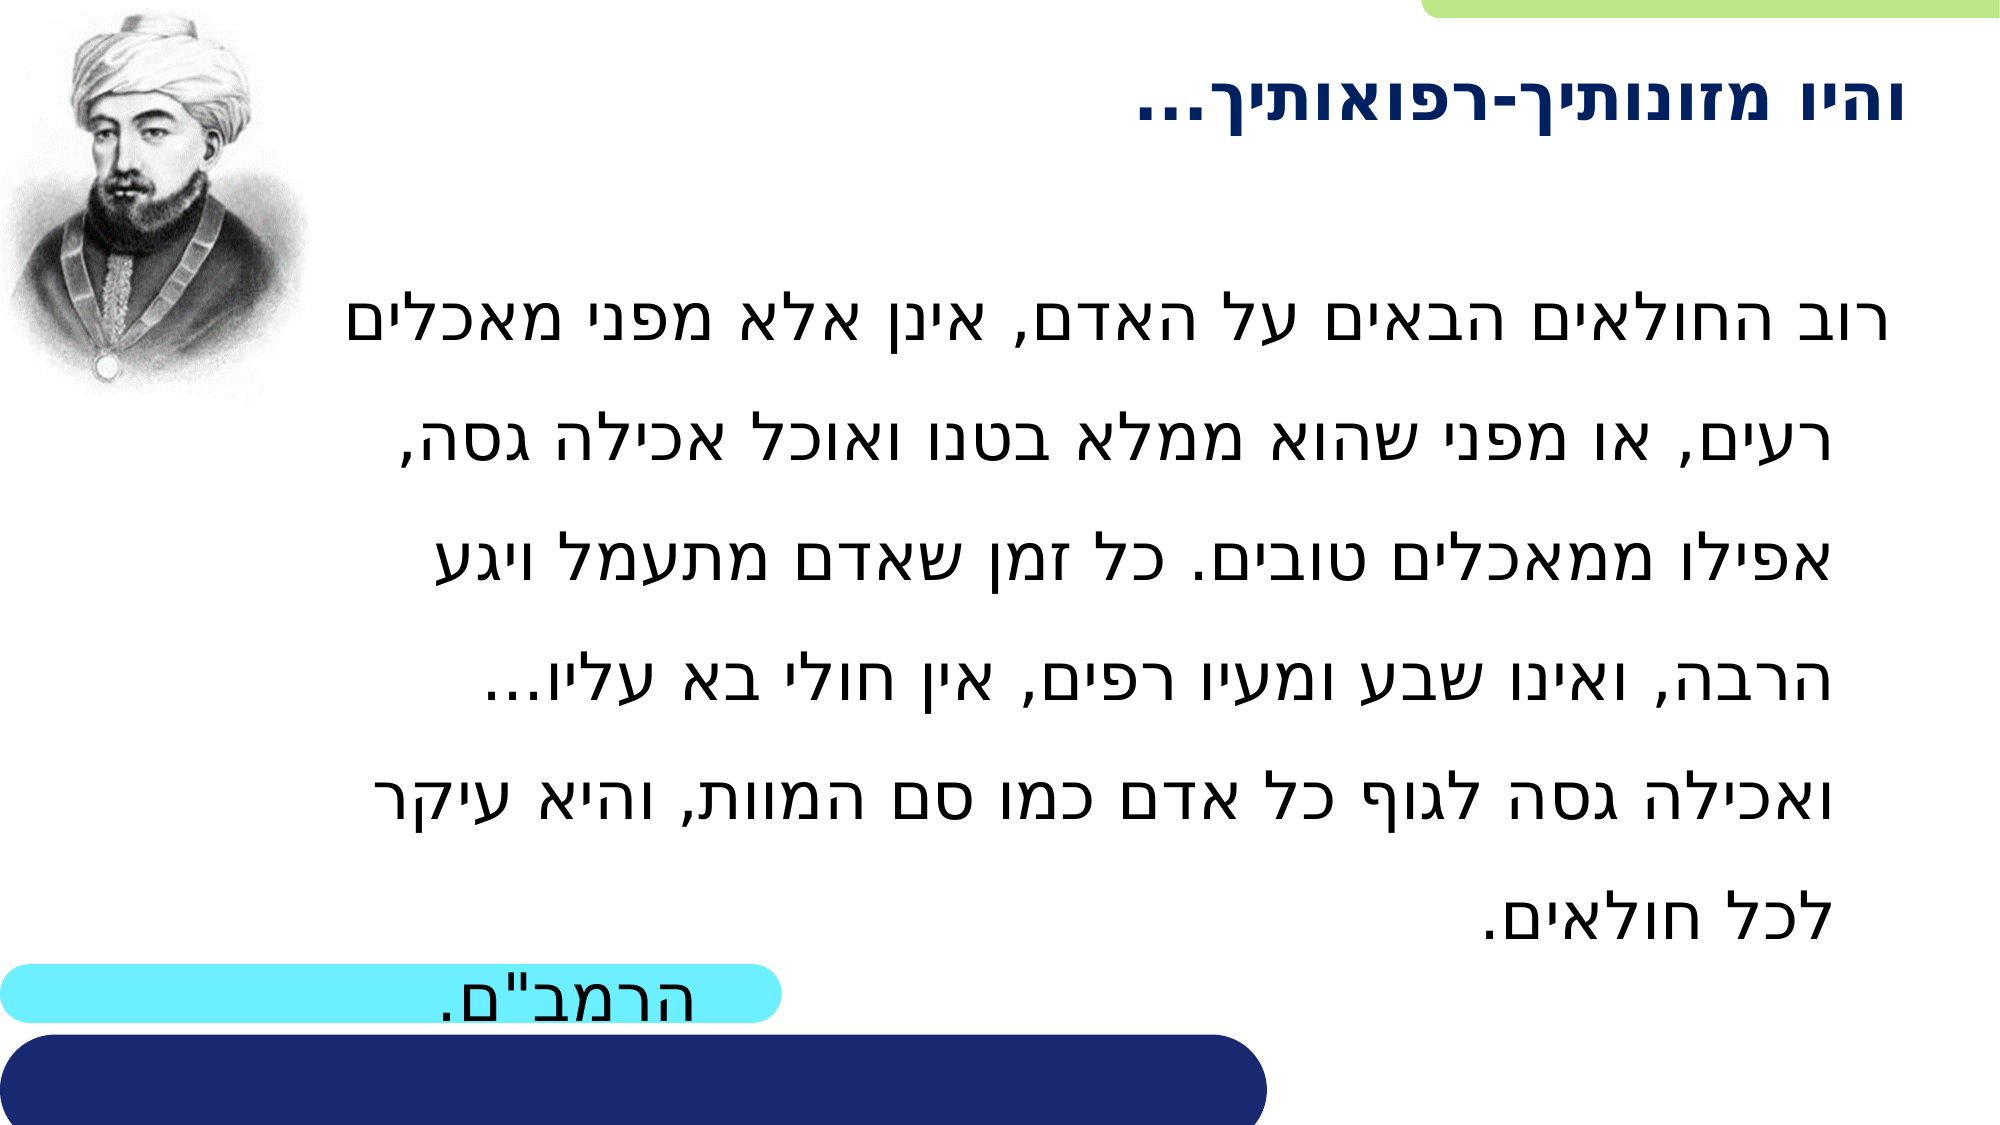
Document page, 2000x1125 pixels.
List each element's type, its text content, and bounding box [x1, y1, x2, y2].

list רוב החולאים הבאים על האדם, אינן אלא מפני מאכלים רעים, או מפני שהוא ממלא בטנו ואוכל אכילה גסה, אפילו ממאכלים טובים. כל זמן שאדם מתעמל ויגע הרבה, ואינו שבע ומעיו רפים, אין חולי בא עליו... ואכילה גסה לגוף כל אדם כמו סם המוות, והיא עיקר לכל חולאים. [316, 226, 1909, 975]
title והיו מזונותיך-רפואותיך... [315, 34, 1916, 154]
text_box הרמב"ם. [421, 947, 713, 1043]
picture [0, 0, 311, 407]
